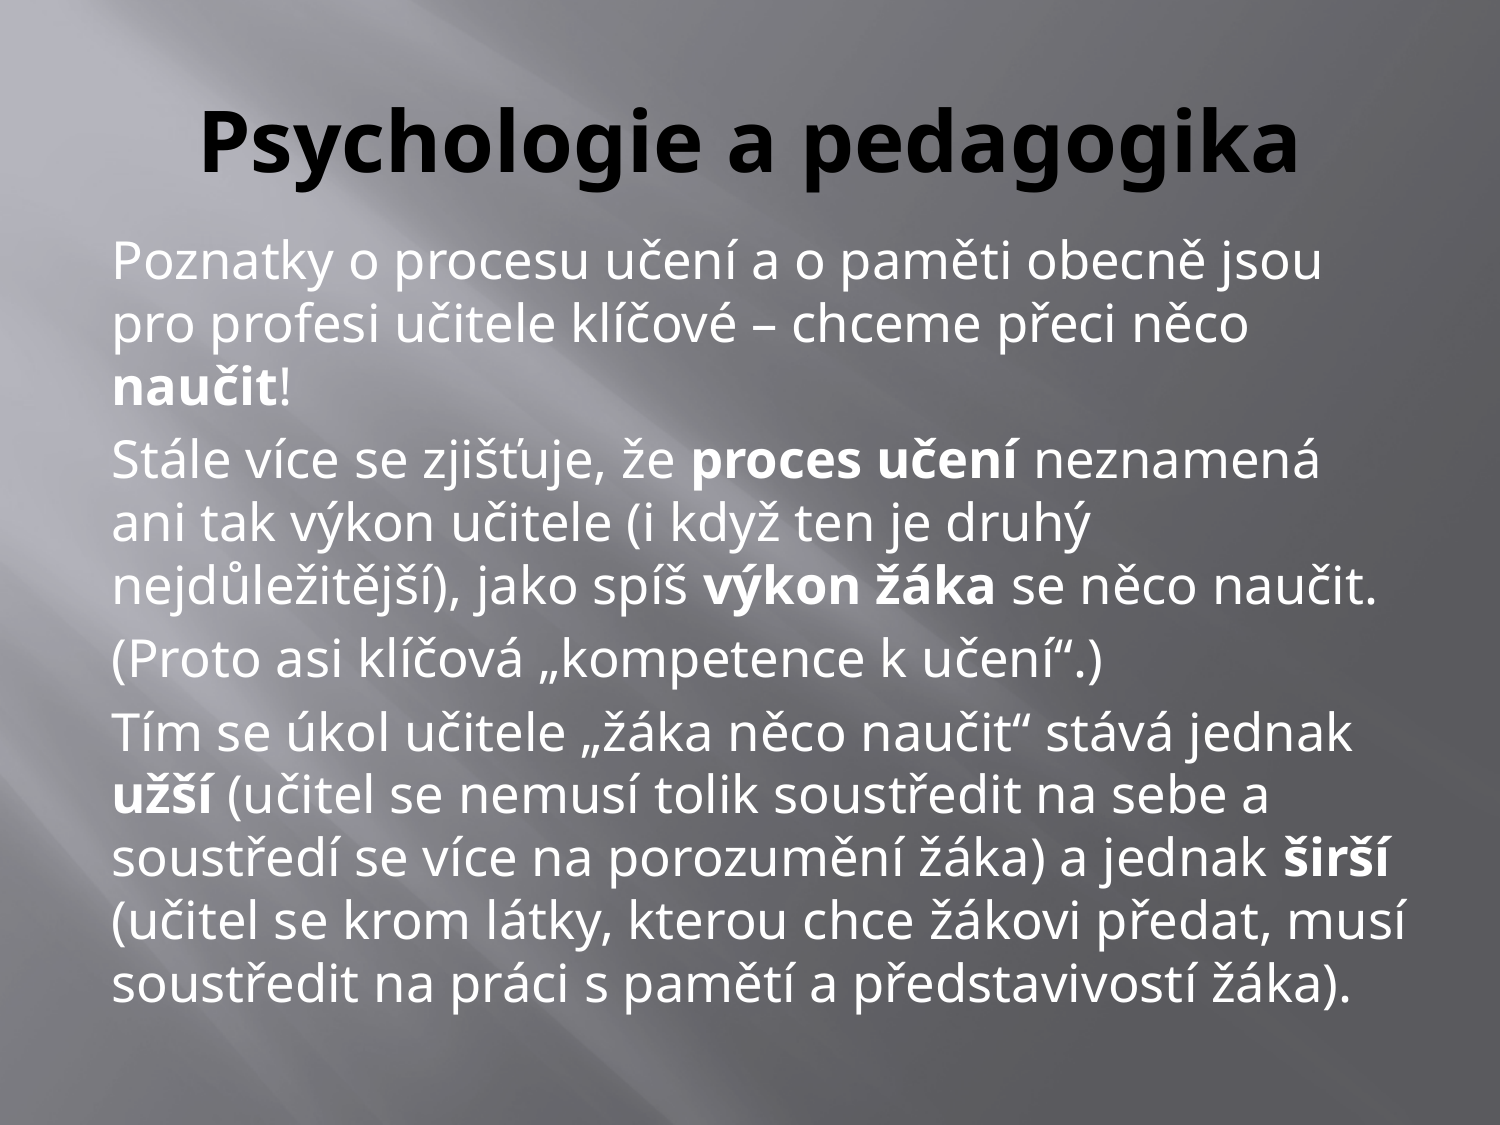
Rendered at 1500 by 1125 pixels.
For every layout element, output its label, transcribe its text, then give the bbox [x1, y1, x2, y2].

title Psychologie a pedagogika [75, 45, 1425, 219]
list Poznatky o procesu učení a o paměti obecně jsou pro profesi učitele klíčové – chceme přeci něco naučit! Stále více se zjišťuje, že proces učení neznamená ani tak výkon učitele (i když ten je druhý nejdůležitější), jako spíš výkon žáka se něco naučit. (Proto asi klíčová „kompetence k učení“.) Tím se úkol učitele „žáka něco naučit“ stává jednak užší (učitel se nemusí tolik soustředit na sebe a soustředí se více na porozumění žáka) a jednak širší (učitel se krom látky, kterou chce žákovi předat, musí soustředit na práci s pamětí a představivostí žáka). [75, 219, 1425, 1083]
